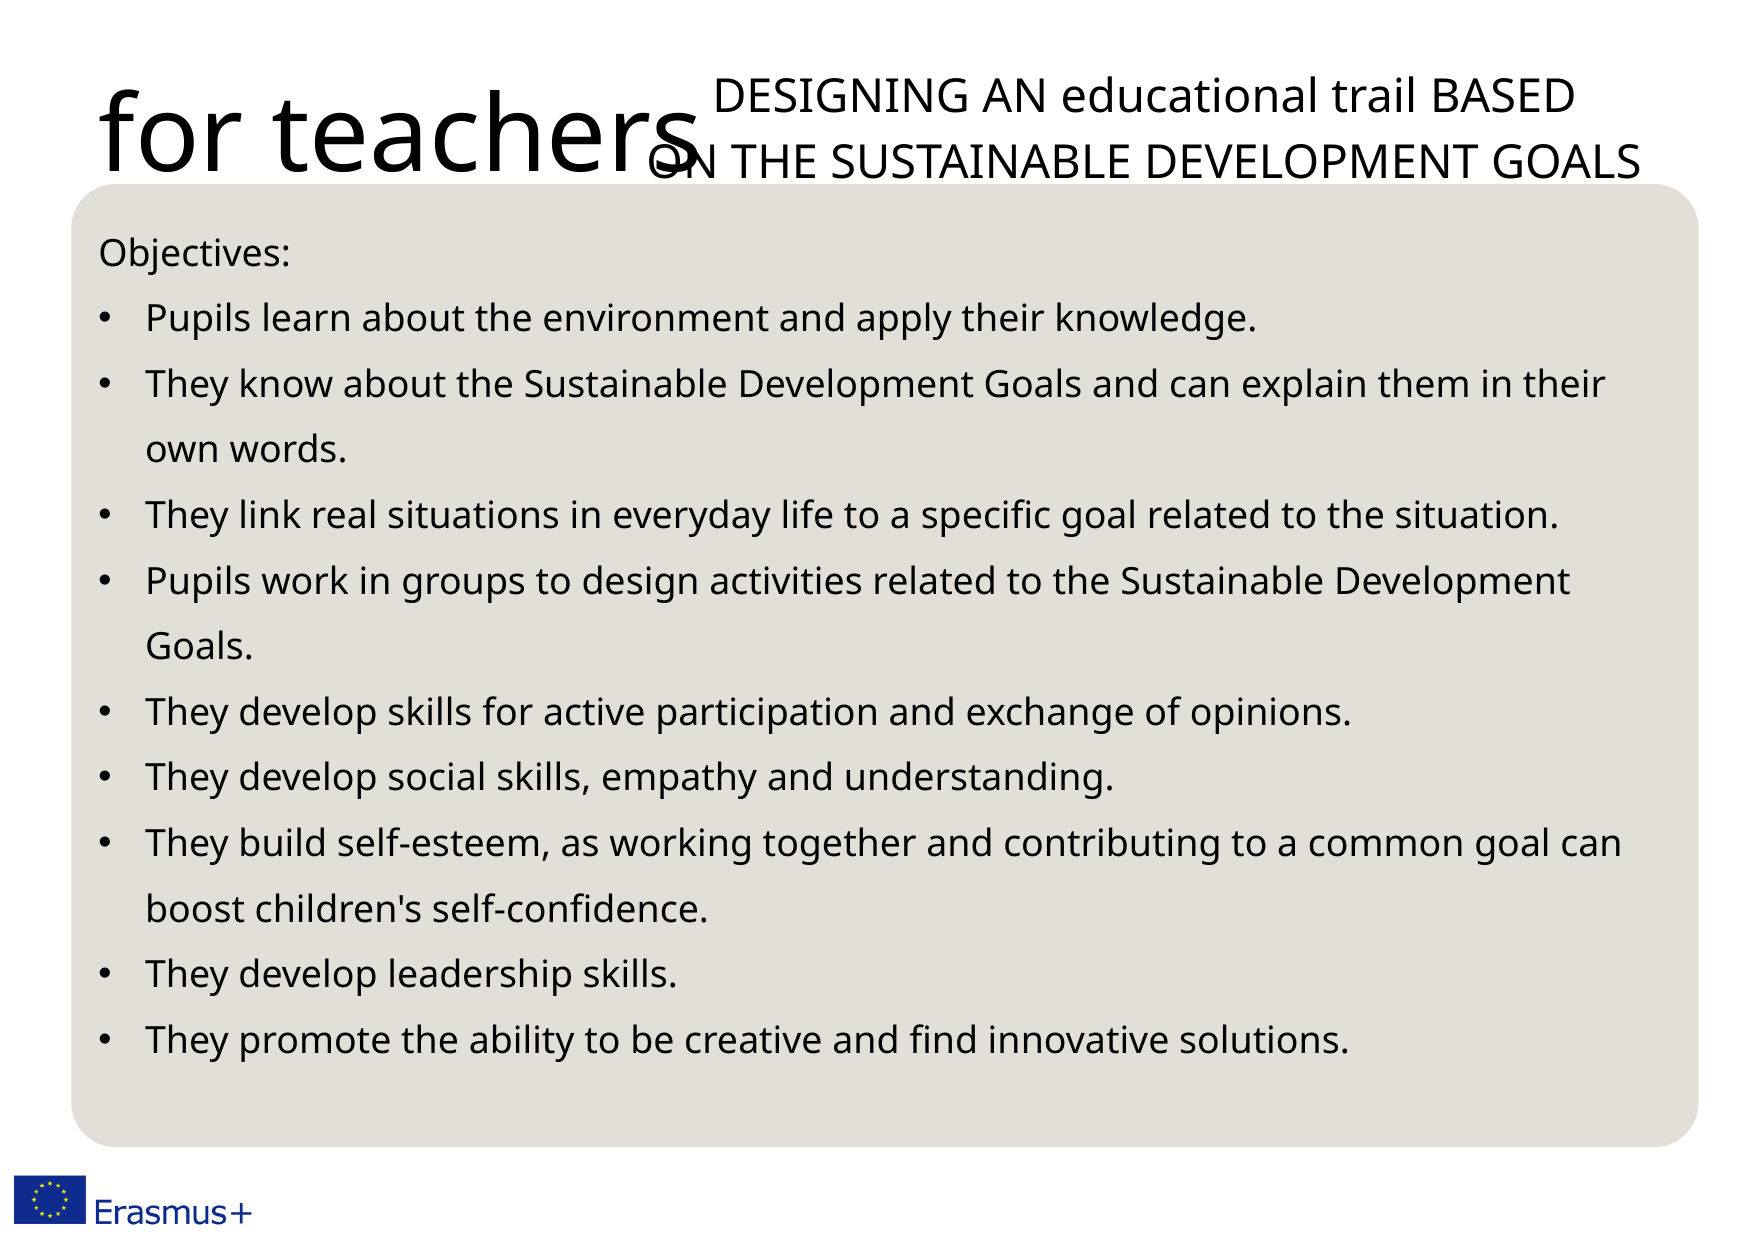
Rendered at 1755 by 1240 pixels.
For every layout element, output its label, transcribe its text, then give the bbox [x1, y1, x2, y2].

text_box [71, 183, 1699, 1148]
text_box for teachers [98, 43, 977, 182]
text_box DESIGNING AN educational trail BASED ON THE SUSTAINABLE DEVELOPMENT GOALS [588, 56, 1701, 187]
text_box [0, 1161, 265, 1238]
